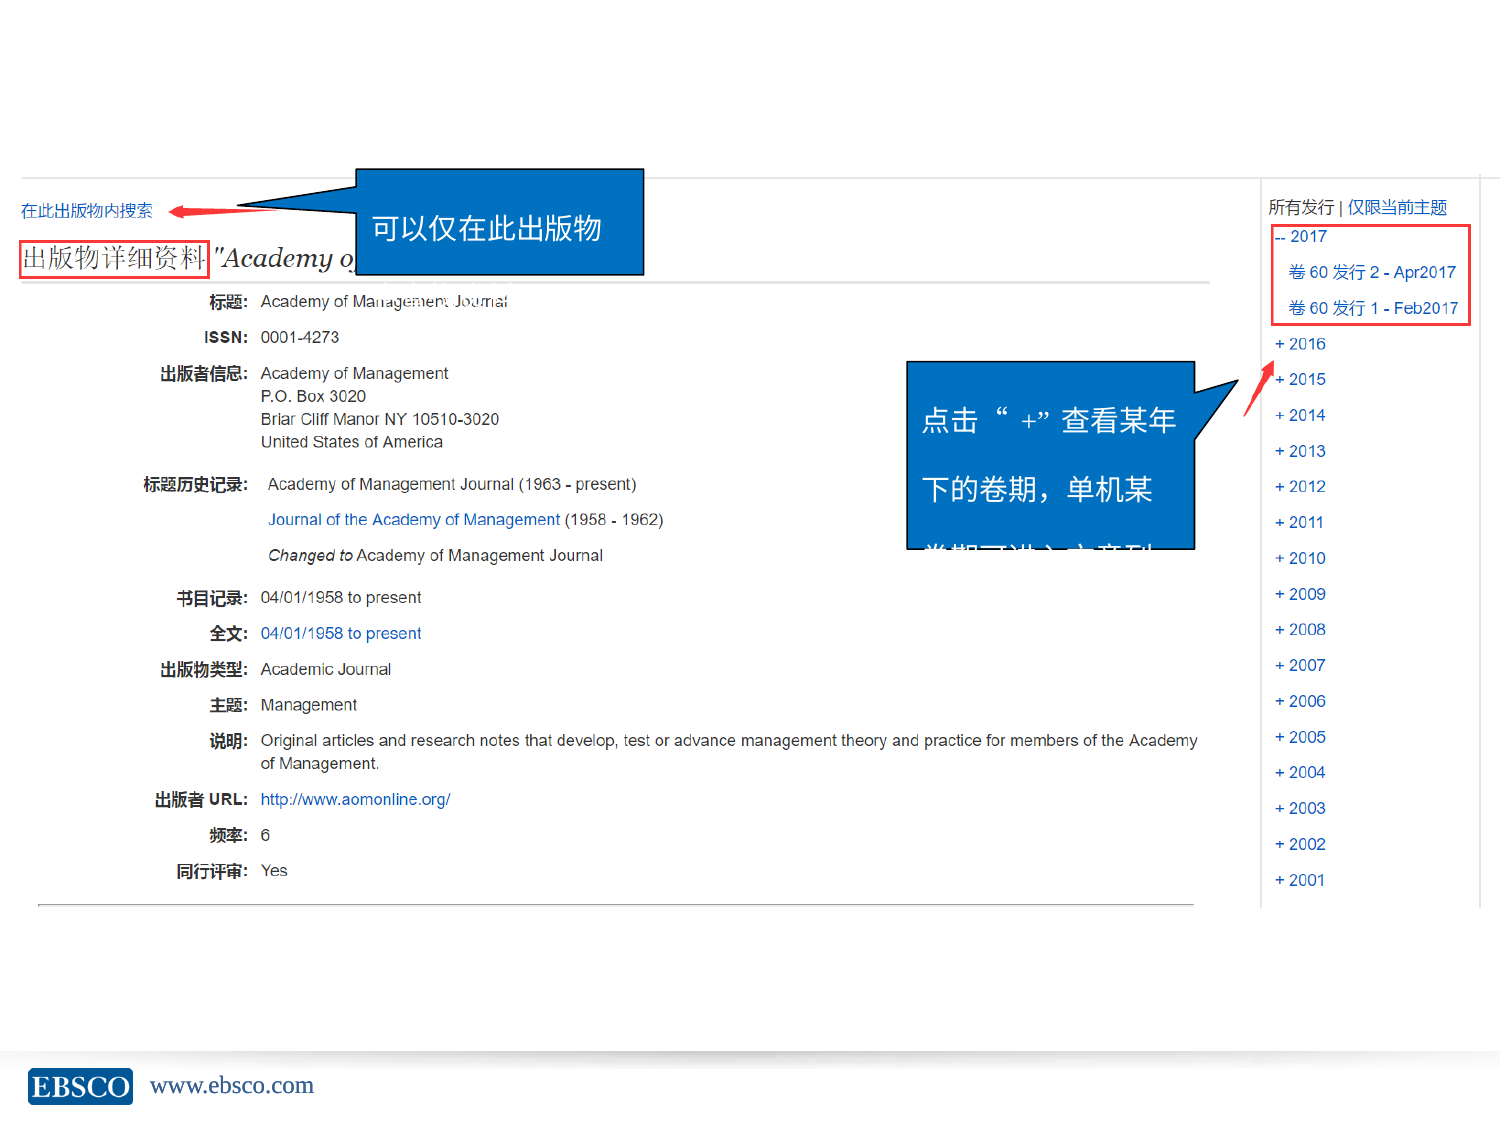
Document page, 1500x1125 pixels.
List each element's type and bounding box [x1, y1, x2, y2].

picture [0, 1028, 1500, 1105]
text_box [0, 173, 1500, 908]
